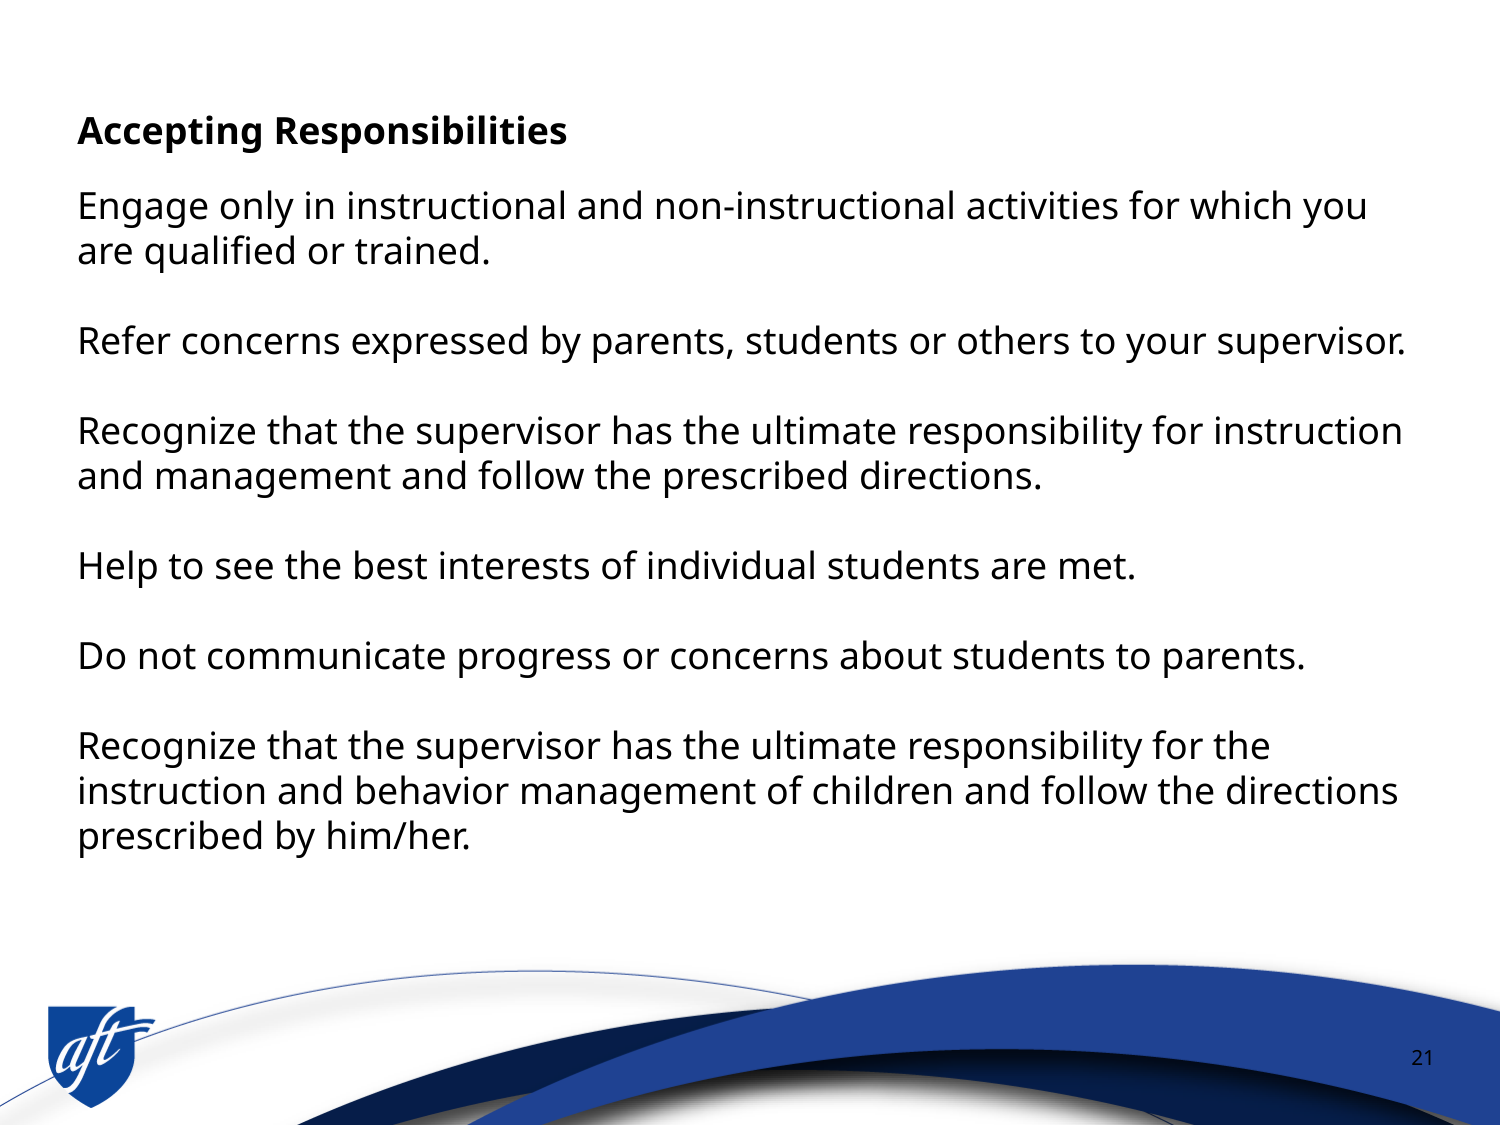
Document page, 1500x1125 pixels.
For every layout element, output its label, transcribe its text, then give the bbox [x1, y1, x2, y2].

text_box Engage only in instructional and non-instructional activities for which you are qualified or trained. Refer concerns expressed by parents, students or others to your supervisor. Recognize that the supervisor has the ultimate responsibility for instruction and management and follow the prescribed directions. Help to see the best interests of individual students are met. Do not communicate progress or concerns about students to parents. Recognize that the supervisor has the ultimate responsibility for the instruction and behavior management of children and follow the directions prescribed by him/her. [62, 174, 1425, 865]
slide_number 21 [1137, 1037, 1451, 1088]
picture [0, 0, 1500, 1125]
text_box Accepting Responsibilities [62, 99, 1013, 160]
